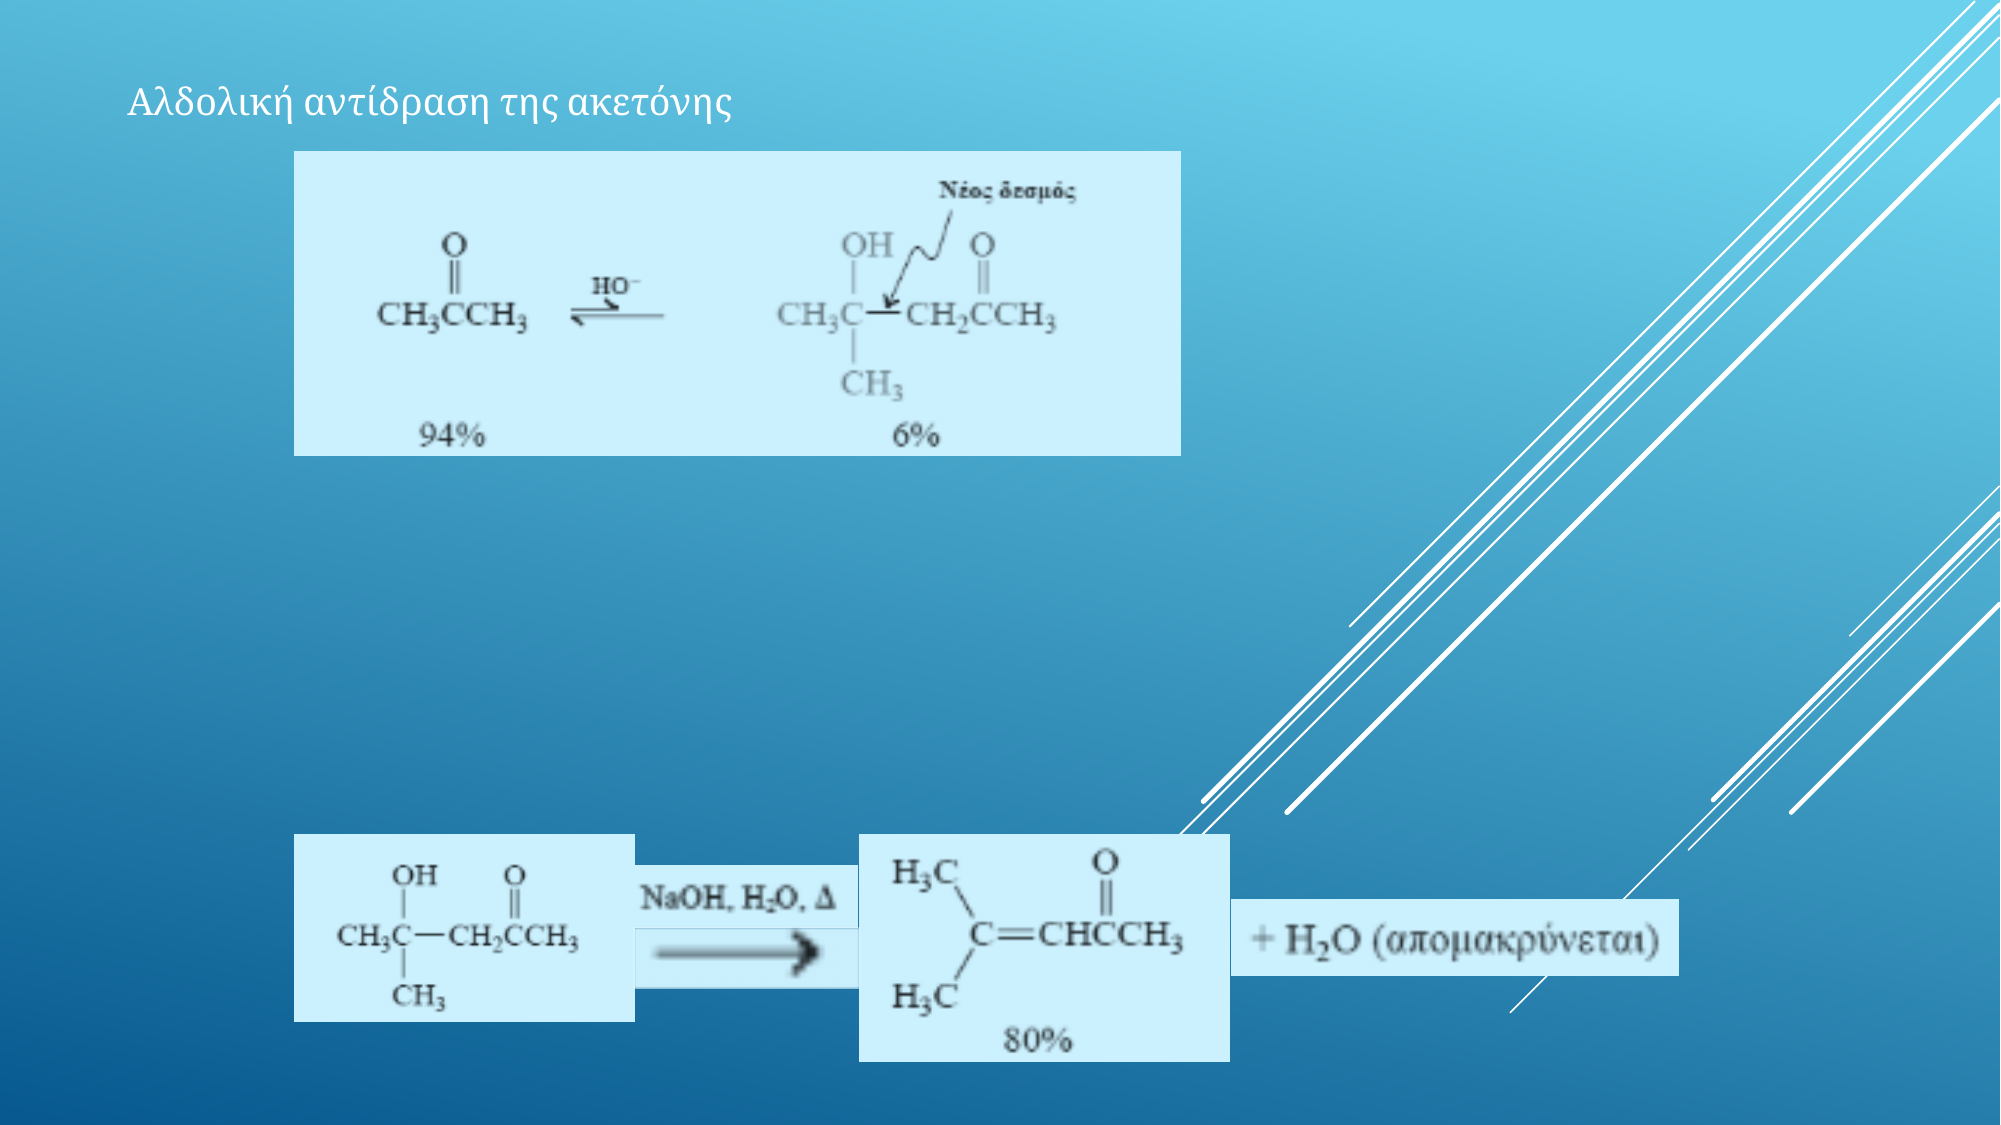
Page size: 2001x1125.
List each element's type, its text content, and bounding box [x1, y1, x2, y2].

picture [1231, 898, 1679, 977]
text_box Αλδολική αντίδραση της ακετόνης [112, 70, 839, 130]
picture [294, 151, 1181, 456]
picture [294, 834, 1230, 1072]
